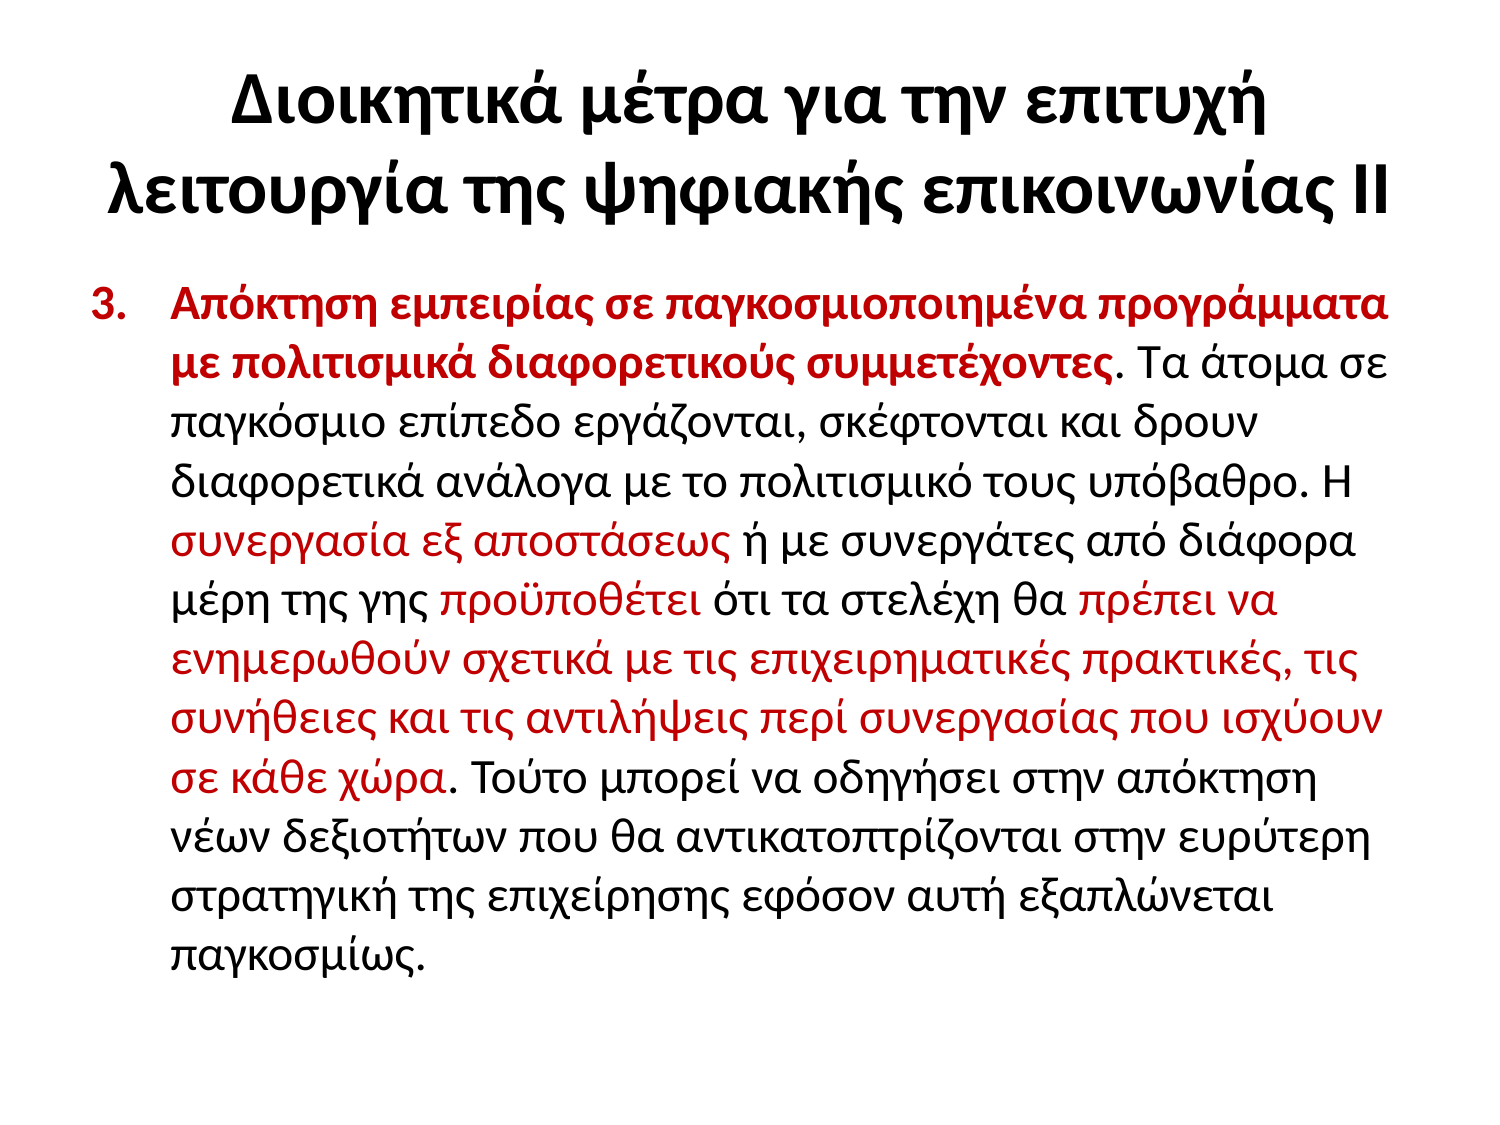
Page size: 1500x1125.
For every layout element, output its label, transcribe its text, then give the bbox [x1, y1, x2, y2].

list Απόκτηση εμπειρίας σε παγκοσμιοποιημένα προγράμματα με πολιτισμικά διαφορετικούς συμμετέχοντες. Τα άτομα σε παγκόσμιο επίπεδο εργάζονται, σκέφτονται και δρουν διαφορετικά ανάλογα με το πολιτισμικό τους υπόβαθρο. Η συνεργασία εξ αποστάσεως ή με συνεργάτες από διάφορα μέρη της γης προϋποθέτει ότι τα στελέχη θα πρέπει να ενημερωθούν σχετικά με τις επιχειρηματικές πρακτικές, τις συνήθειες και τις αντιλήψεις περί συνεργασίας που ισχύουν σε κάθε χώρα. Τούτο μπορεί να οδηγήσει στην απόκτηση νέων δεξιοτήτων που θα αντικατοπτρίζονται στην ευρύτερη στρατηγική της επιχείρησης εφόσον αυτή εξαπλώνεται παγκοσμίως. [75, 262, 1425, 1005]
title Διοικητικά μέτρα για την επιτυχή λειτουργία της ψηφιακής επικοινωνίας ΙΙ [75, 45, 1425, 233]
